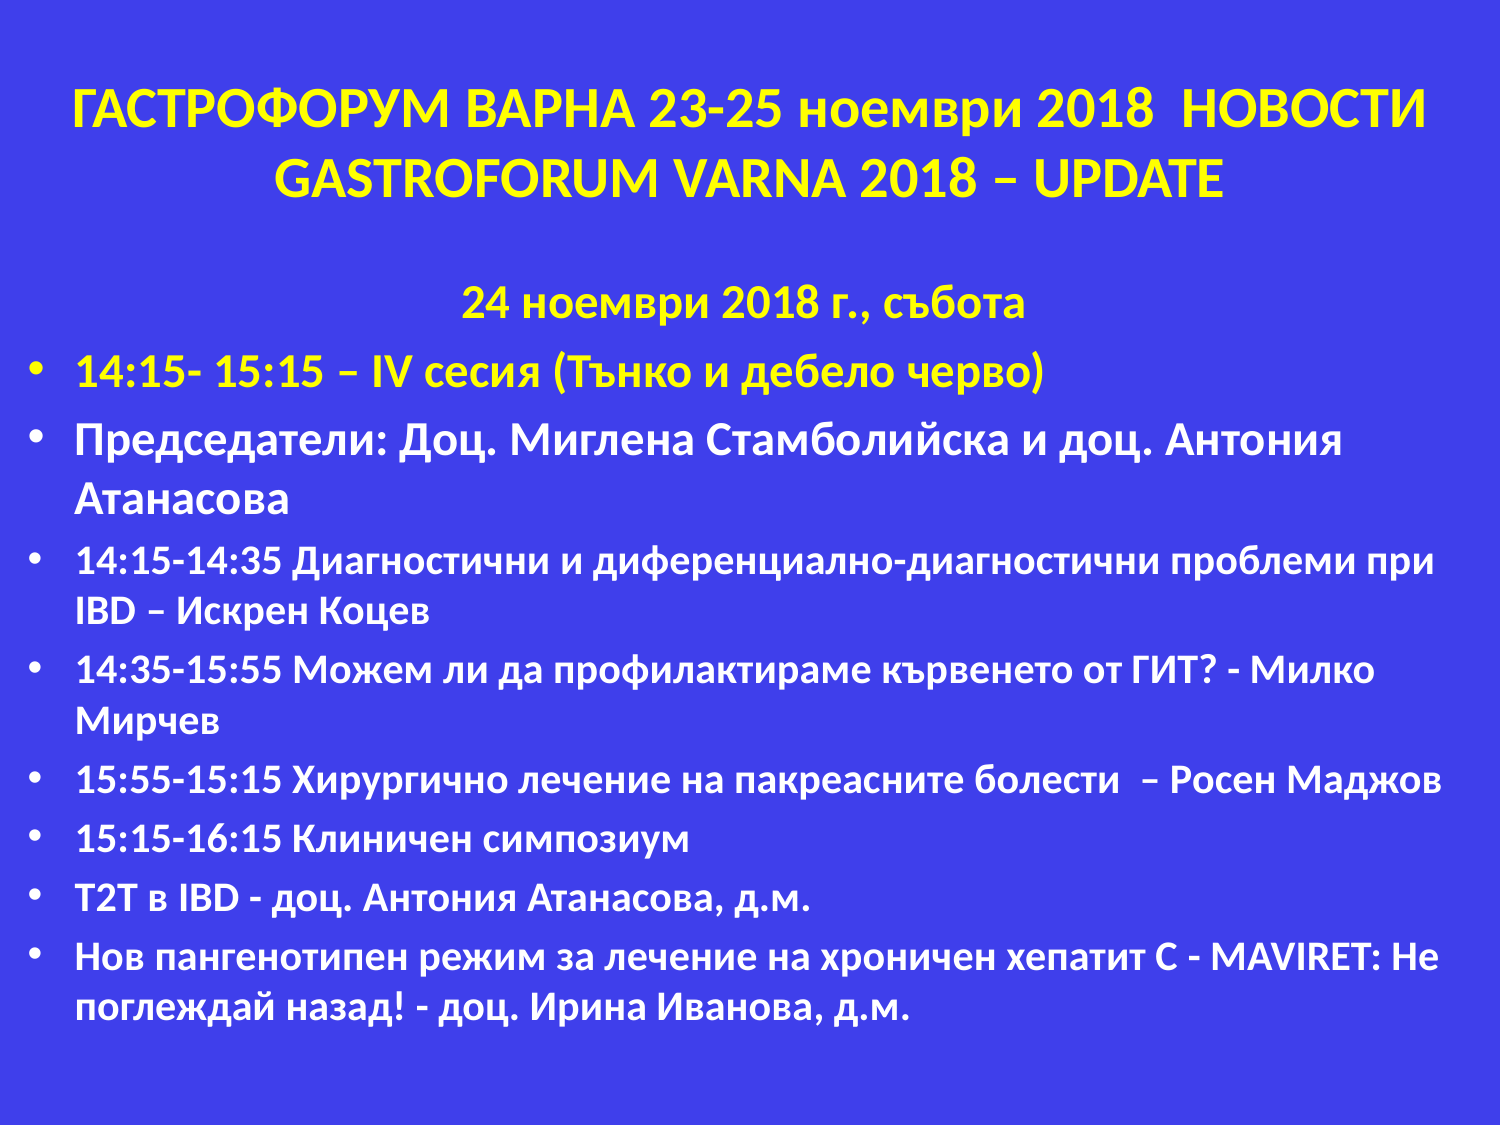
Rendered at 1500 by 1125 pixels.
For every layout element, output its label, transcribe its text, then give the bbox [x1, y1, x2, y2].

title ГАСТРОФОРУМ ВАРНА 23-25 ноември 2018 НОВОСТИ GASTROFORUM VARNA 2018 – UPDATE [0, 45, 1500, 233]
list 24 ноември 2018 г., събота 14:15- 15:15 – ІV сесия (Тънко и дебело черво) Председатели: Доц. Миглена Стамболийска и доц. Антония Атанасова 14:15-14:35 Диагностични и диференциално-диагностични проблеми при IBD – Искрен Коцев 14:35-15:55 Можем ли да профилактираме кървенето от ГИТ? - Милко Мирчев 15:55-15:15 Хирургично лечение на пакреасните болести – Росен Маджов 15:15-16:15 Клиничен симпозиум Т2Т в IBD - доц. Антония Атанасова, д.м. Нов пангенотипен режим за лечение на хроничен хепатит С - MAVIRET: Не поглеждай назад! - доц. Ирина Иванова, д.м. [12, 262, 1475, 1100]
